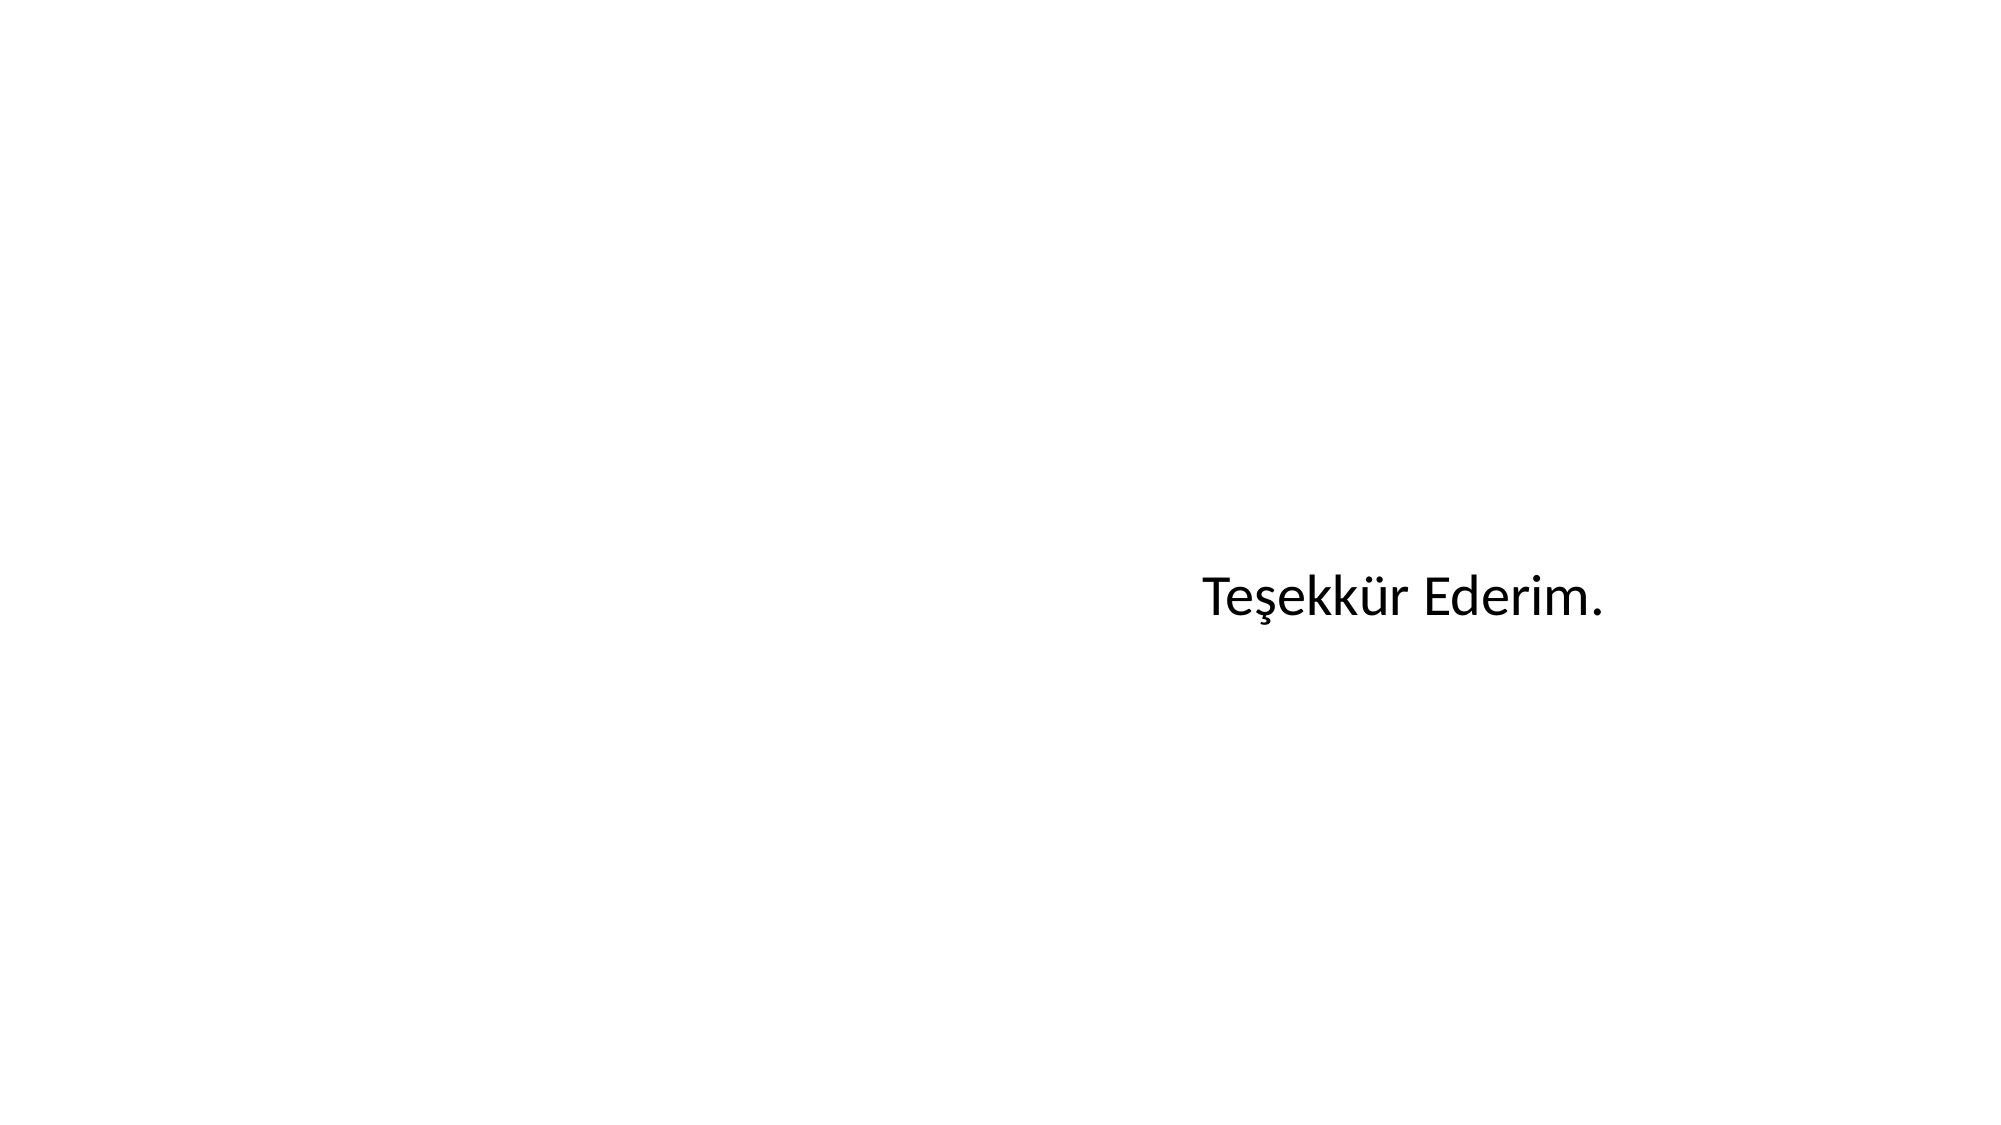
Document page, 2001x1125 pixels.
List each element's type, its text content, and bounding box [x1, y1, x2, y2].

list Teşekkür Ederim. [137, 299, 1863, 1014]
